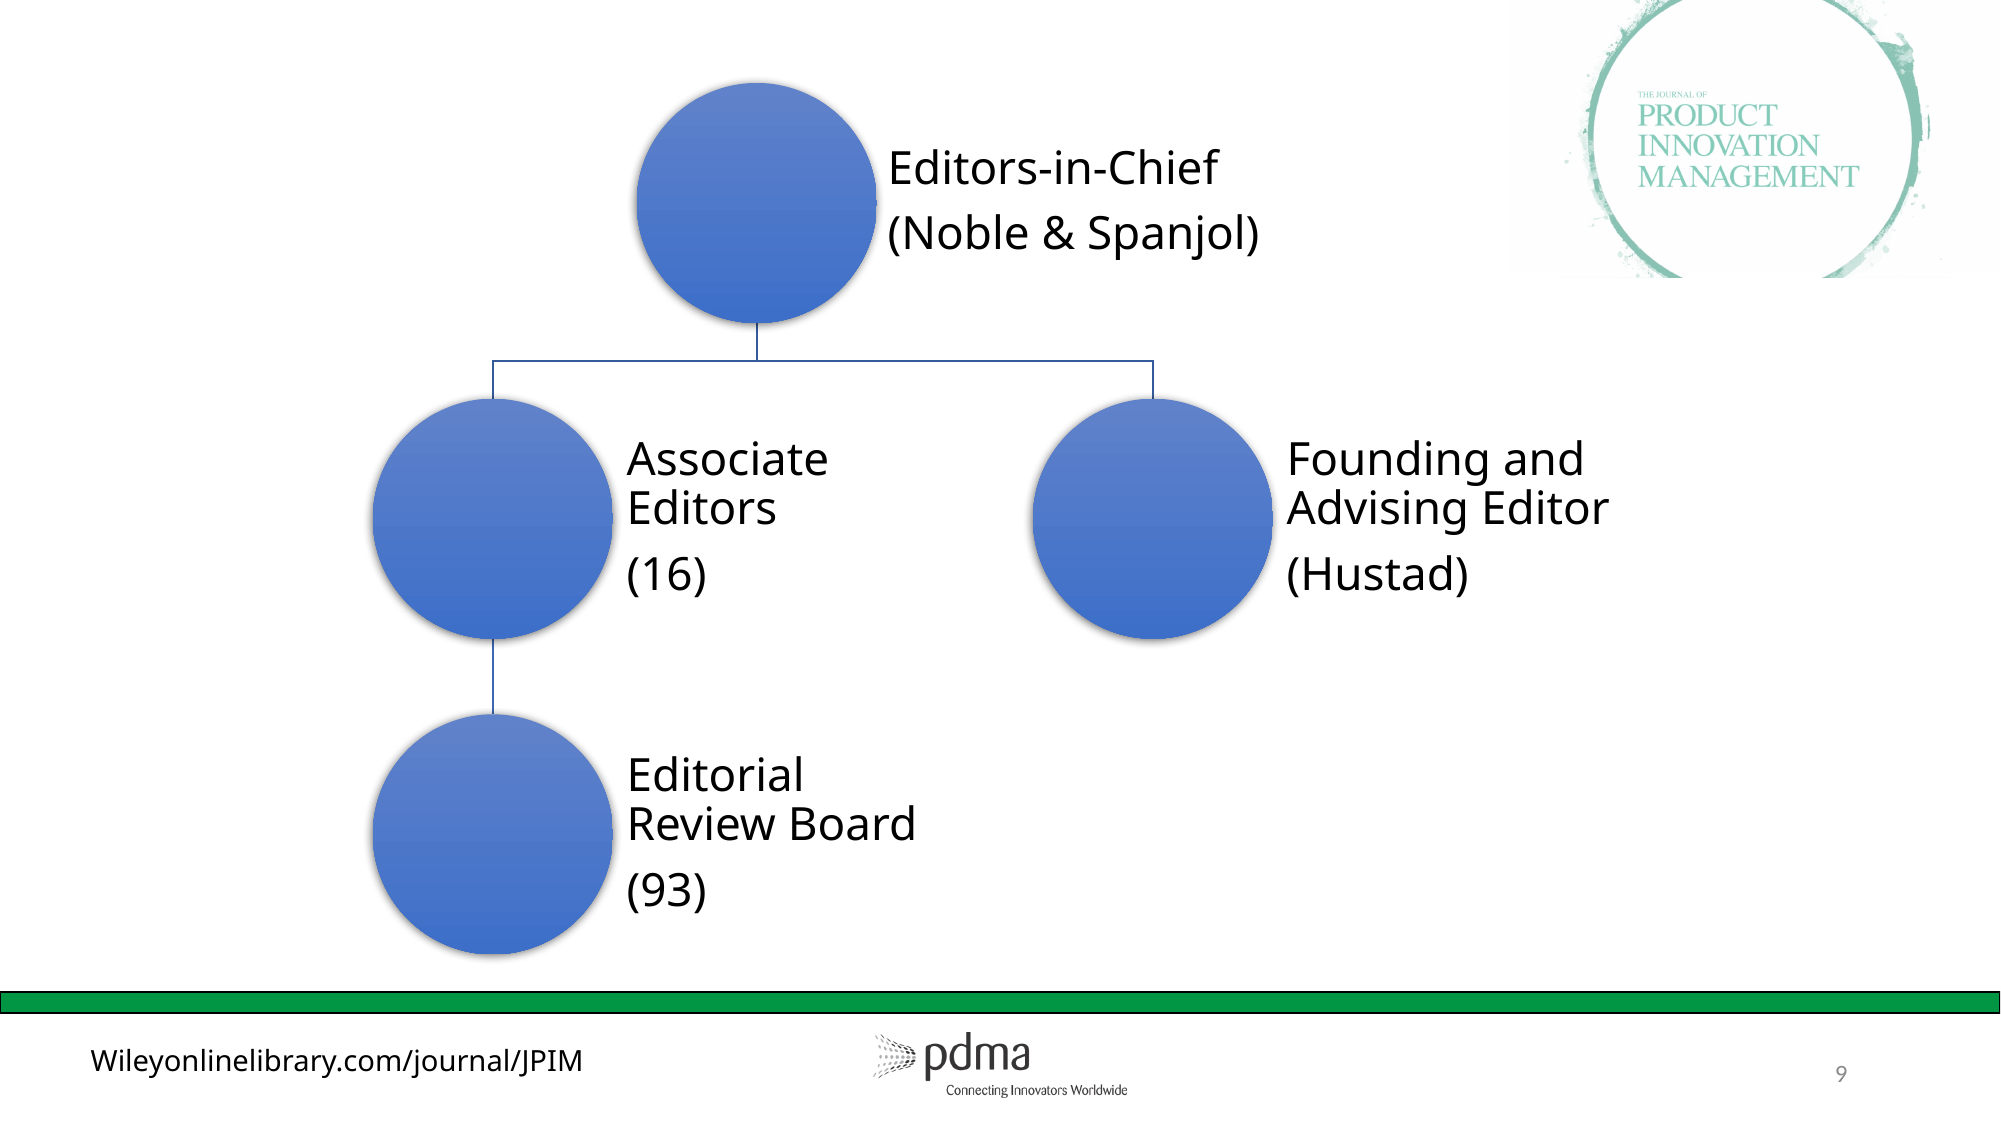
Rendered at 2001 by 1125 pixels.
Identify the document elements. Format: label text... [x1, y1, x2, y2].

slide_number 9 [1412, 1042, 1863, 1103]
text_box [64, 73, 1942, 963]
picture [873, 1032, 1127, 1098]
